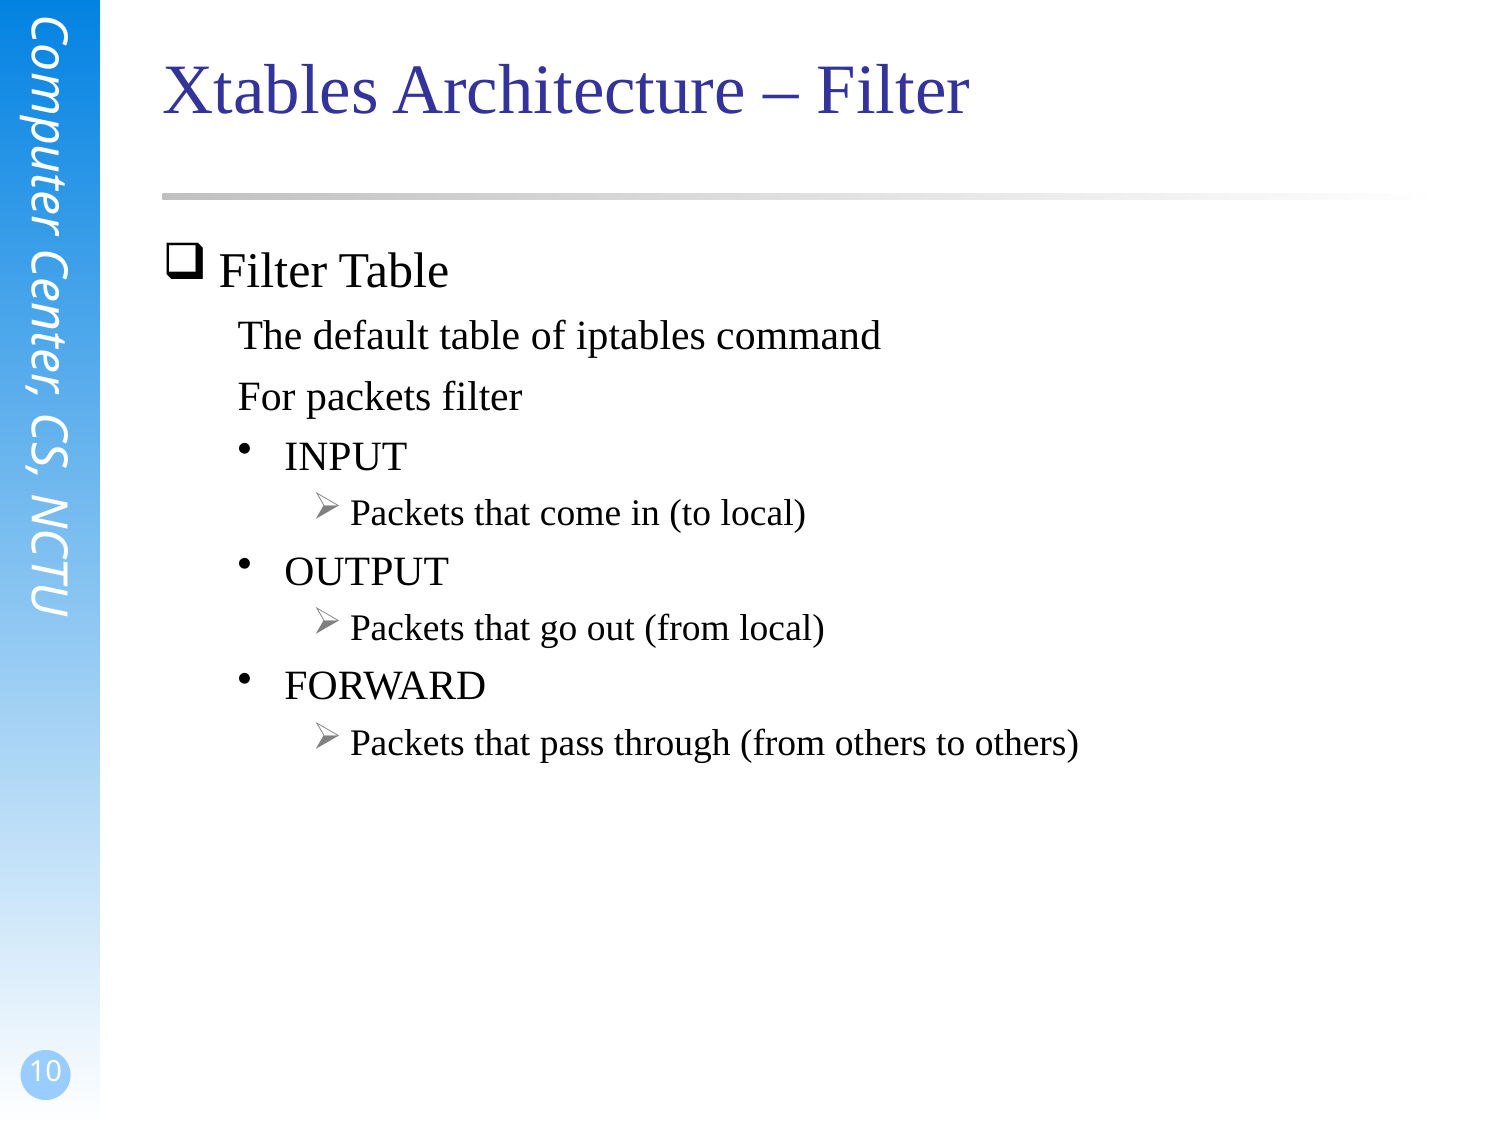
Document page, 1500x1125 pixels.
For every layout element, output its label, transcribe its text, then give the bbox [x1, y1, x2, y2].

list Filter Table The default table of iptables command For packets filter INPUT Packets that come in (to local) OUTPUT Packets that go out (from local) FORWARD Packets that pass through (from others to others) [162, 237, 1438, 1000]
title Xtables Architecture – Filter [162, 42, 1438, 231]
